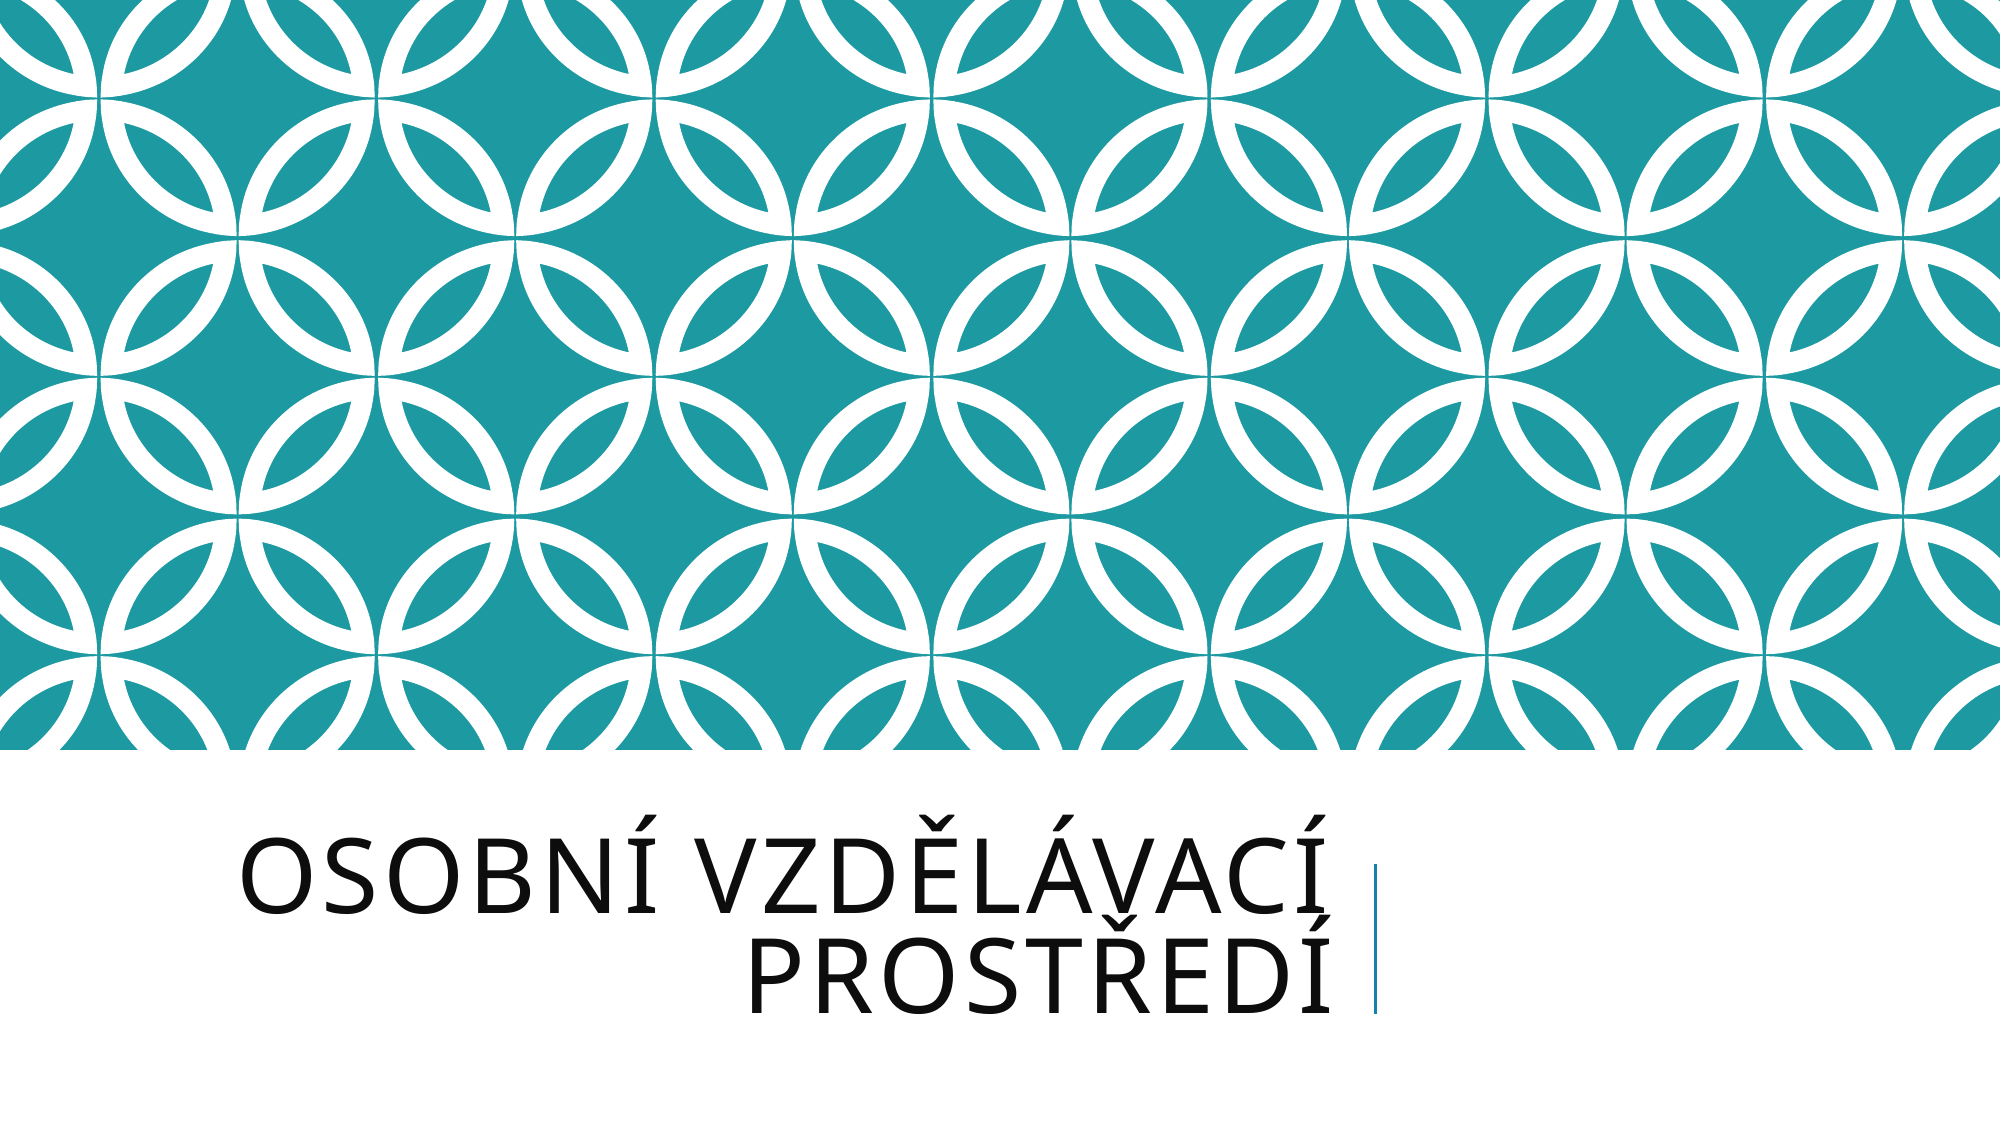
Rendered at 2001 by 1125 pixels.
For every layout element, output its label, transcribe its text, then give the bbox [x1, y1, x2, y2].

title Osobní vzdělávací prostředí [75, 813, 1350, 1054]
